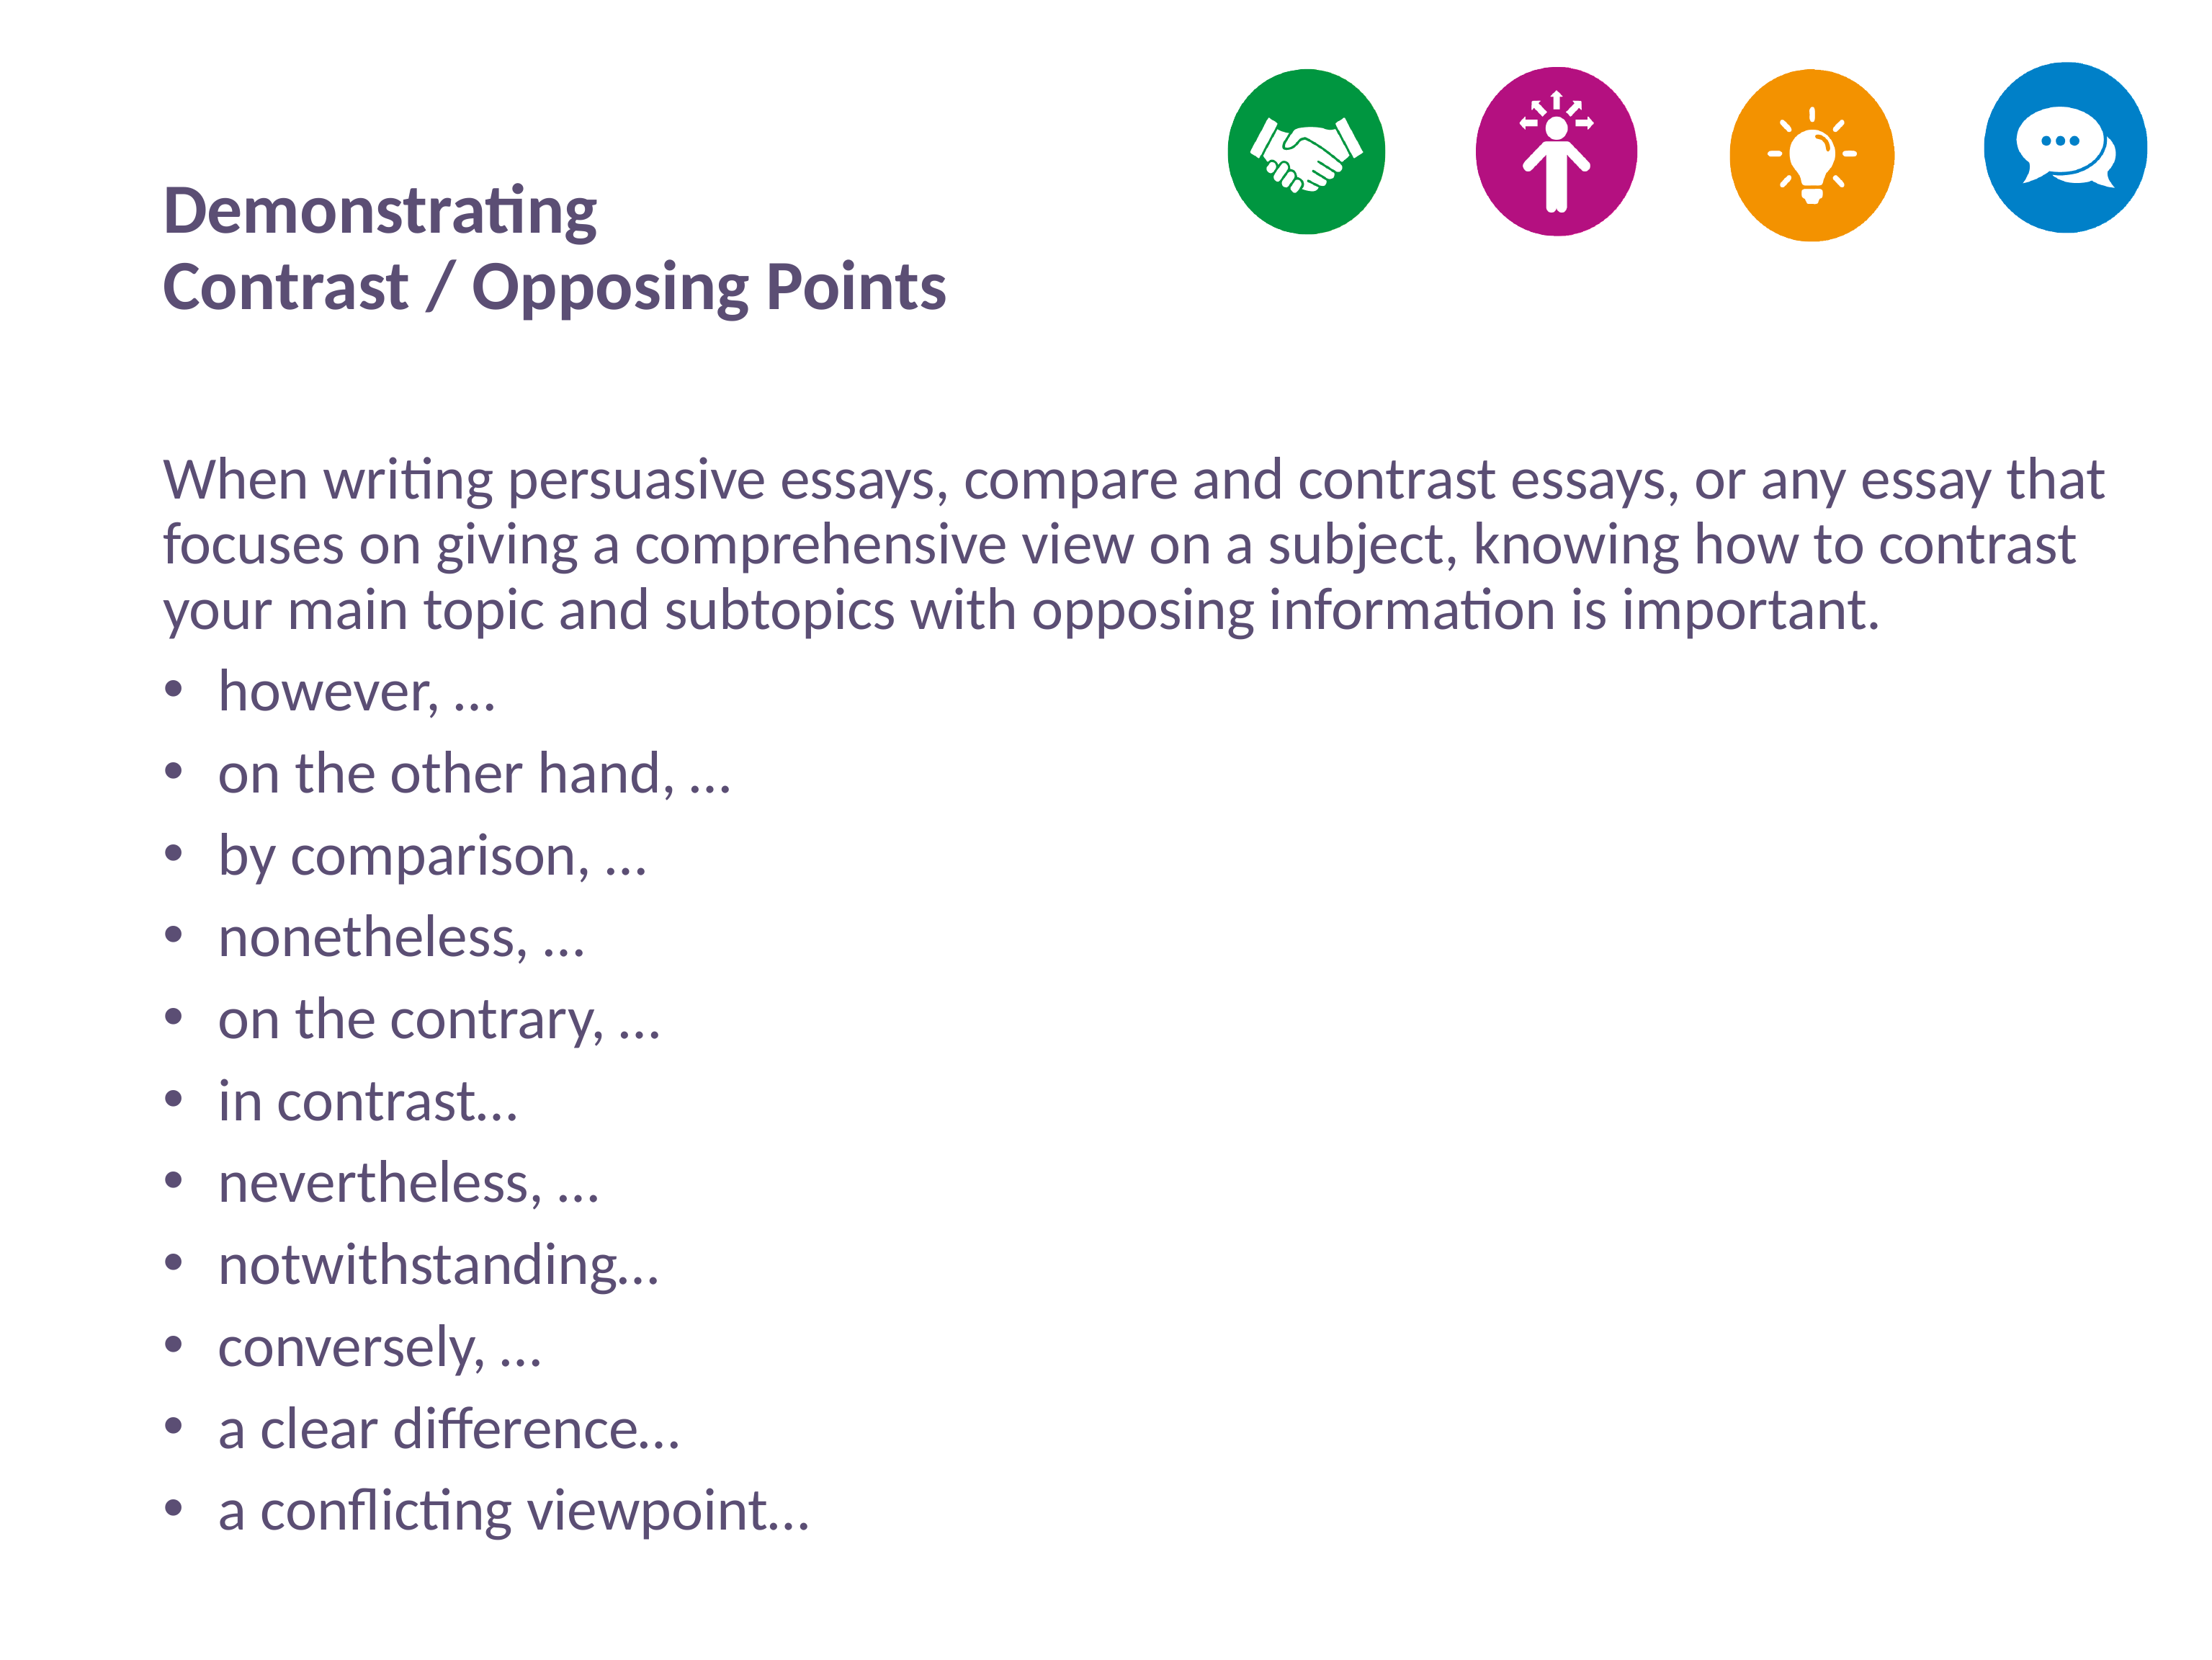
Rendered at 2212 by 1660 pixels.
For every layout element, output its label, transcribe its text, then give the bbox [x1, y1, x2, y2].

title Demonstrating Contrast / Opposing Points [152, 88, 2060, 409]
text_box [1183, 12, 2192, 288]
list When writing persuasive essays, compare and contrast essays, or any essay that focuses on giving a comprehensive view on a subject, knowing how to contrast your main topic and subtopics with opposing information is important. however, … on the other hand, … by comparison, … nonetheless, … on the contrary, … in contrast… nevertheless, … notwithstanding… conversely, … a clear difference… a conflicting viewpoint… [152, 442, 2192, 1660]
